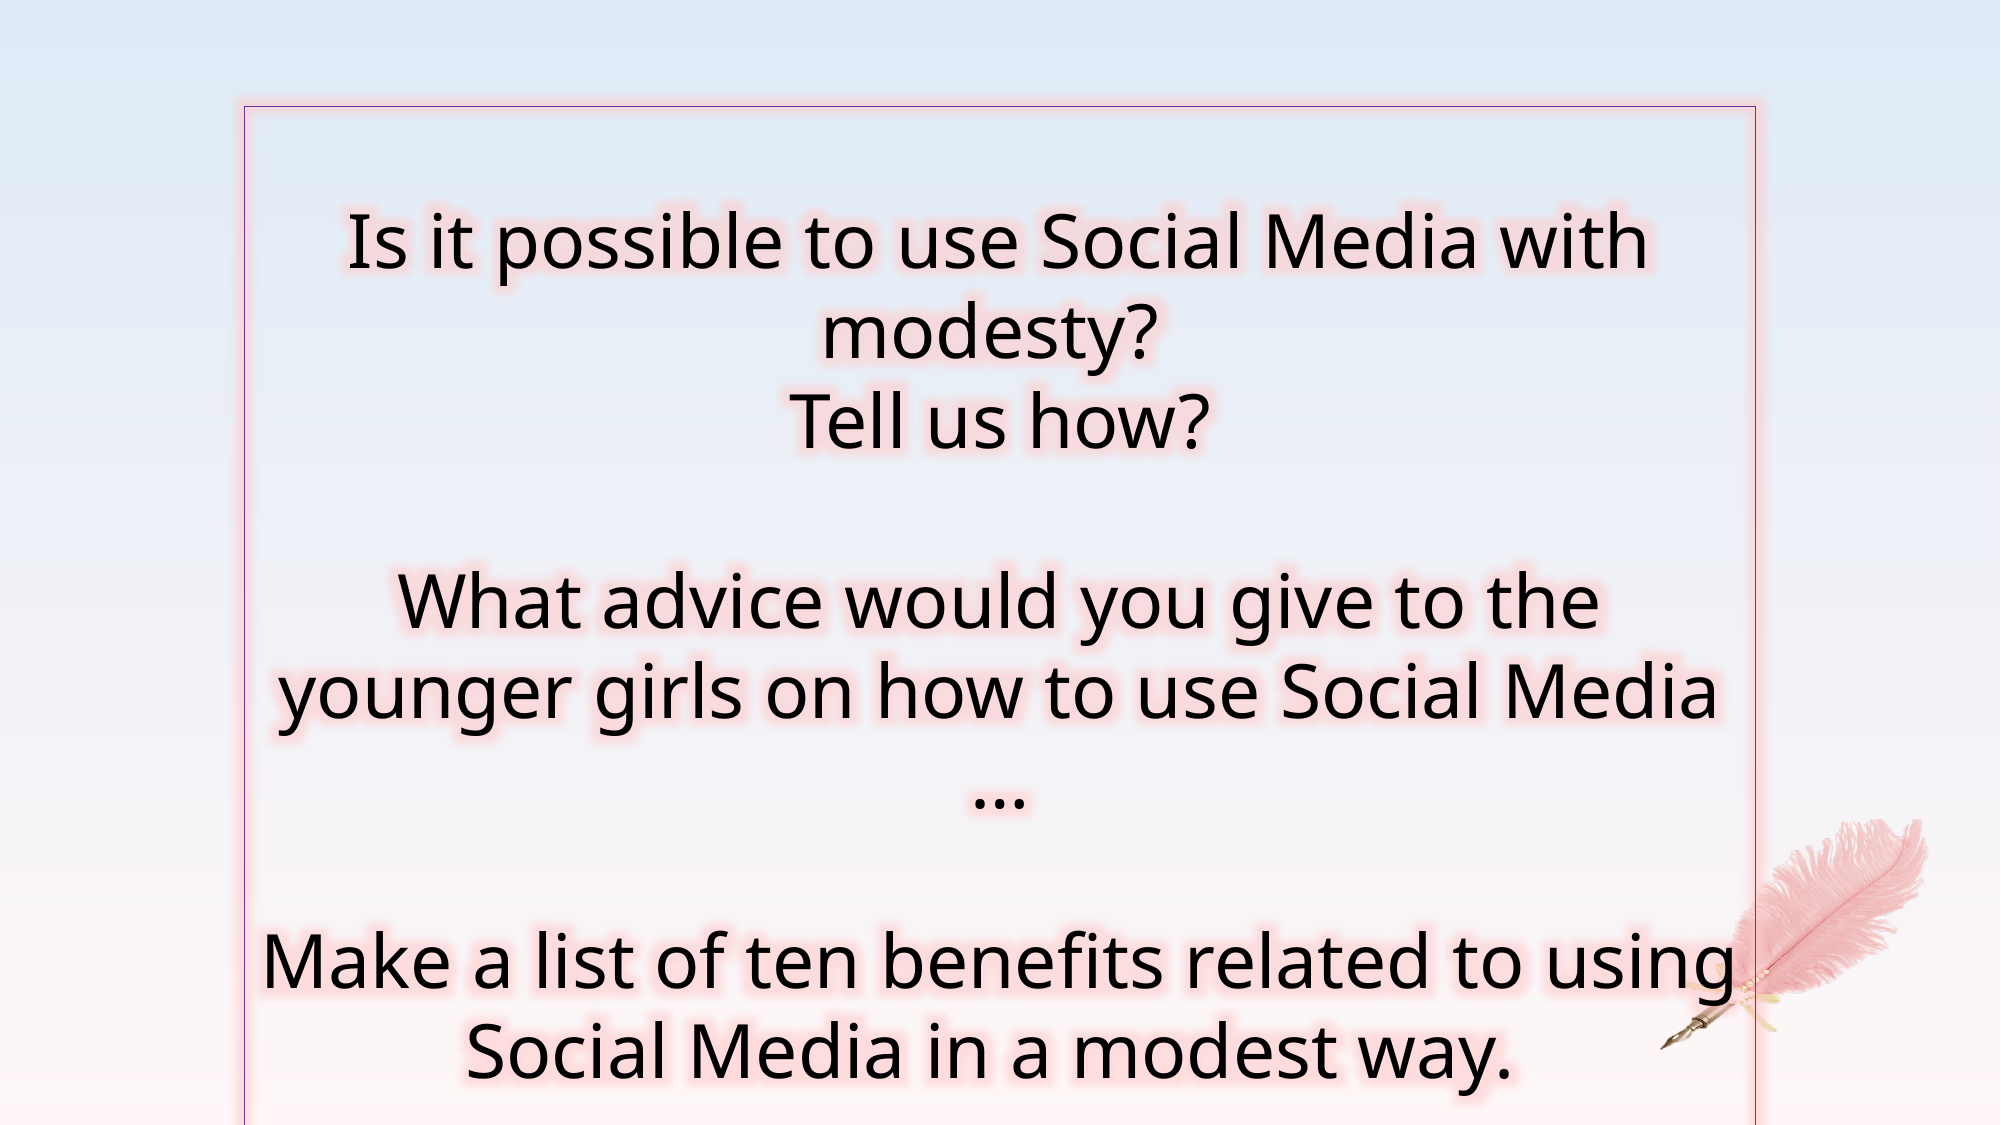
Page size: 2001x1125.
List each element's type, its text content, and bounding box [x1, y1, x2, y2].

picture [1645, 809, 1930, 1053]
text_box [0, 0, 2000, 1125]
text_box Is it possible to use Social Media with modesty? Tell us how? What advice would you give to the younger girls on how to use Social Media … Make a list of ten benefits related to using Social Media in a modest way. [244, 106, 1756, 1125]
